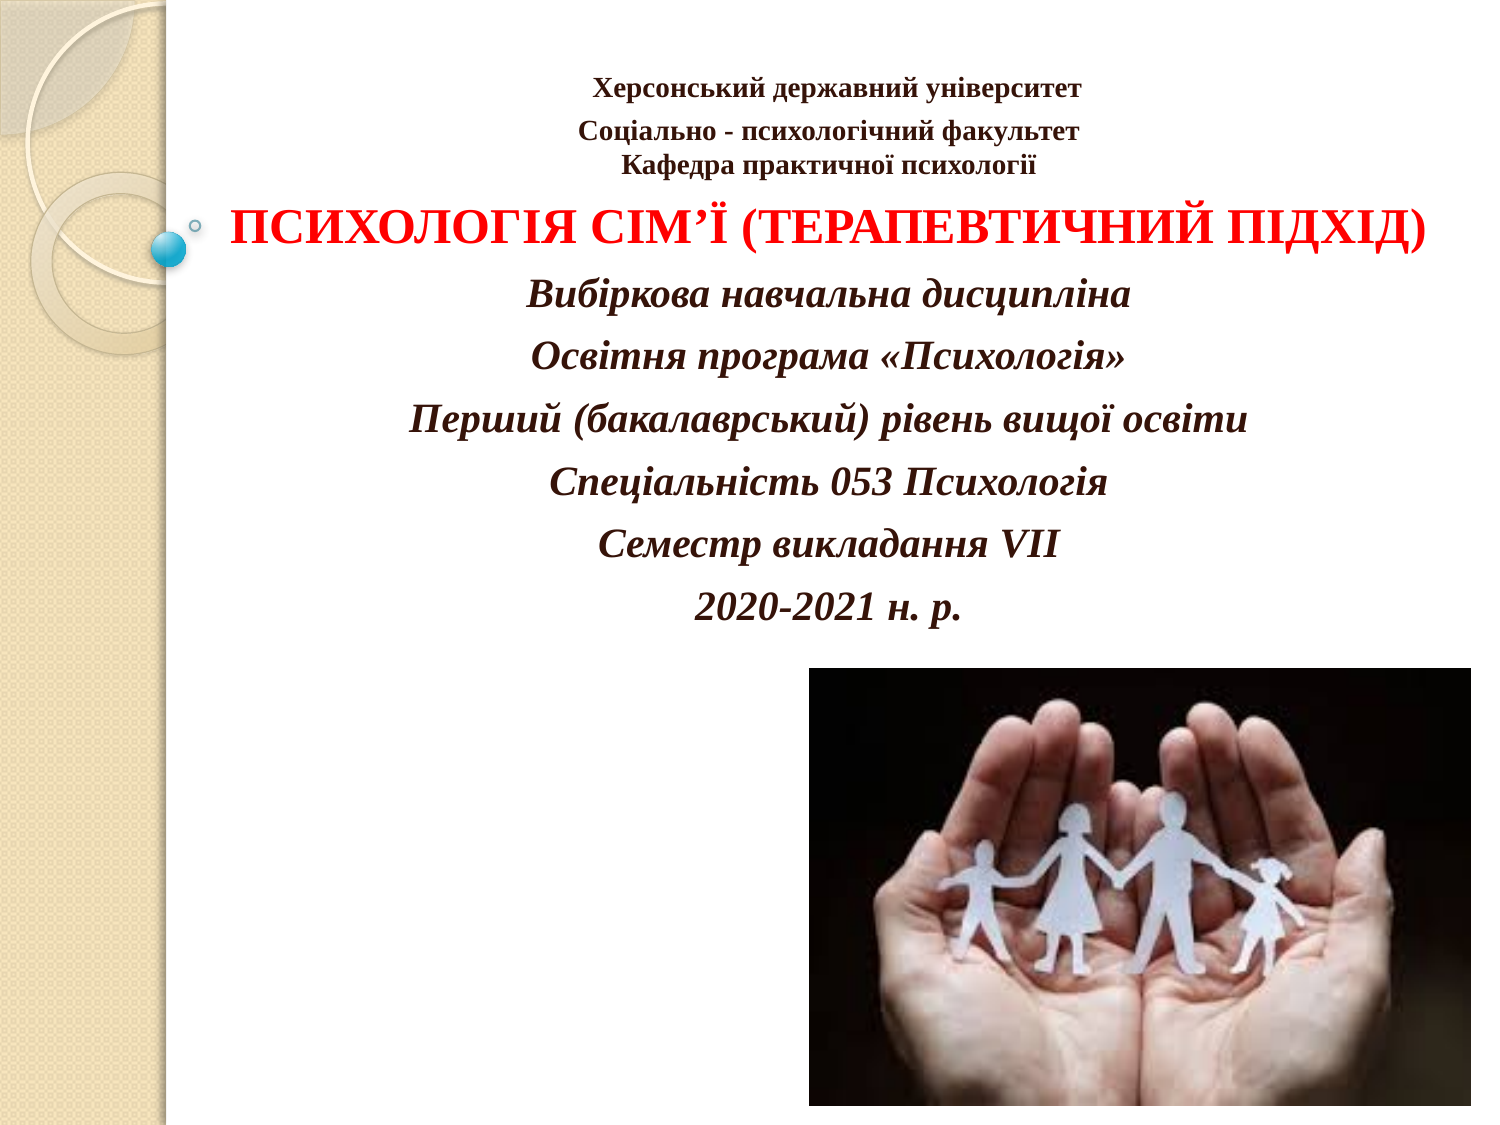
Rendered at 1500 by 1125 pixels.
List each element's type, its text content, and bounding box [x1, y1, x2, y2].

subtitle Херсонський державний університет Соціально - психологічний факультет Кафедра практичної психології ПСИХОЛОГІЯ СІМ’Ї (ТЕРАПЕВТИЧНИЙ ПІДХІД) Вибіркова навчальна дисципліна Освітня програма «Психологія» Перший (бакалаврський) рівень вищої освіти Спеціальність 053 Психологія Семестр викладання VII 2020-2021 н. р. [171, 30, 1483, 657]
picture [808, 668, 1471, 1107]
